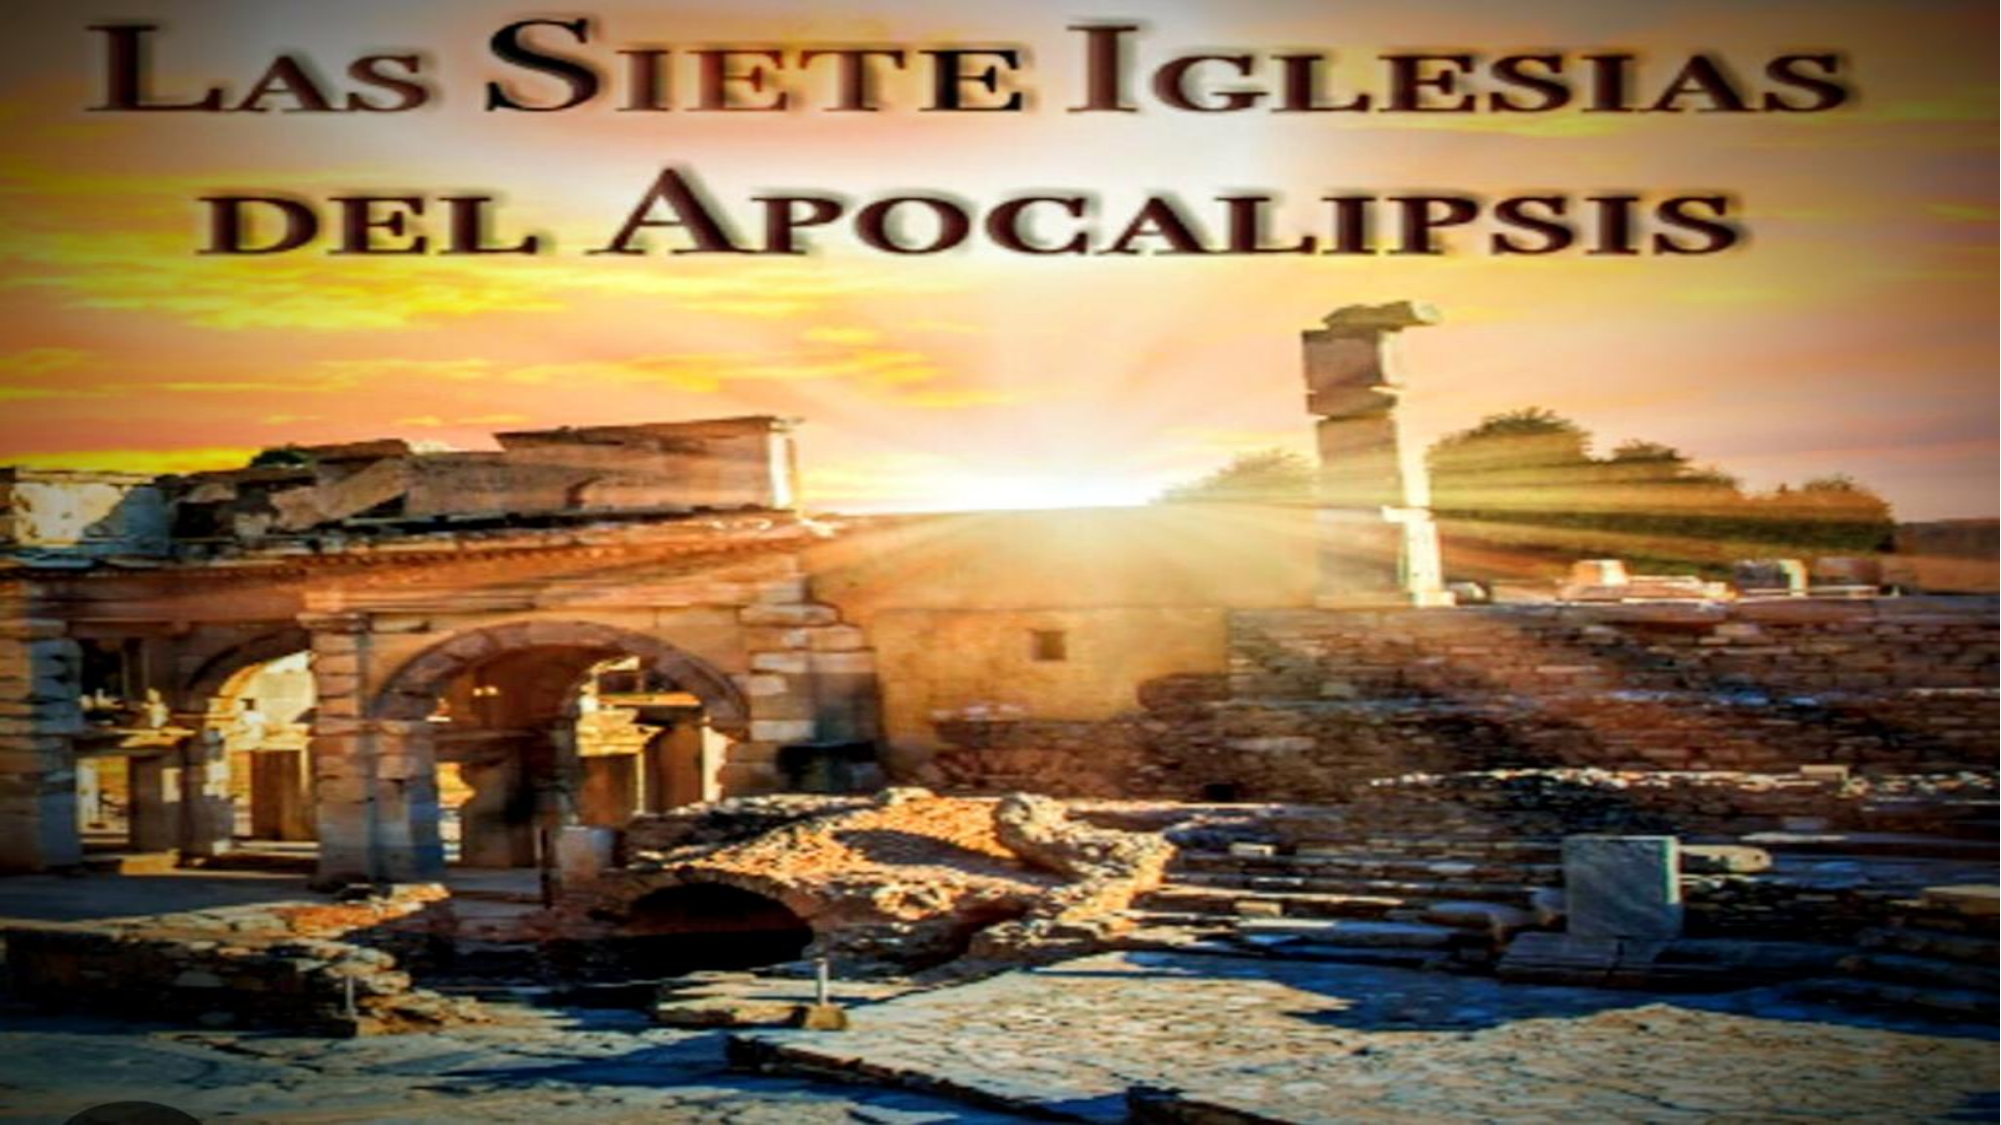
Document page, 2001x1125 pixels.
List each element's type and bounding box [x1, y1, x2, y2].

list [0, 0, 2000, 1125]
